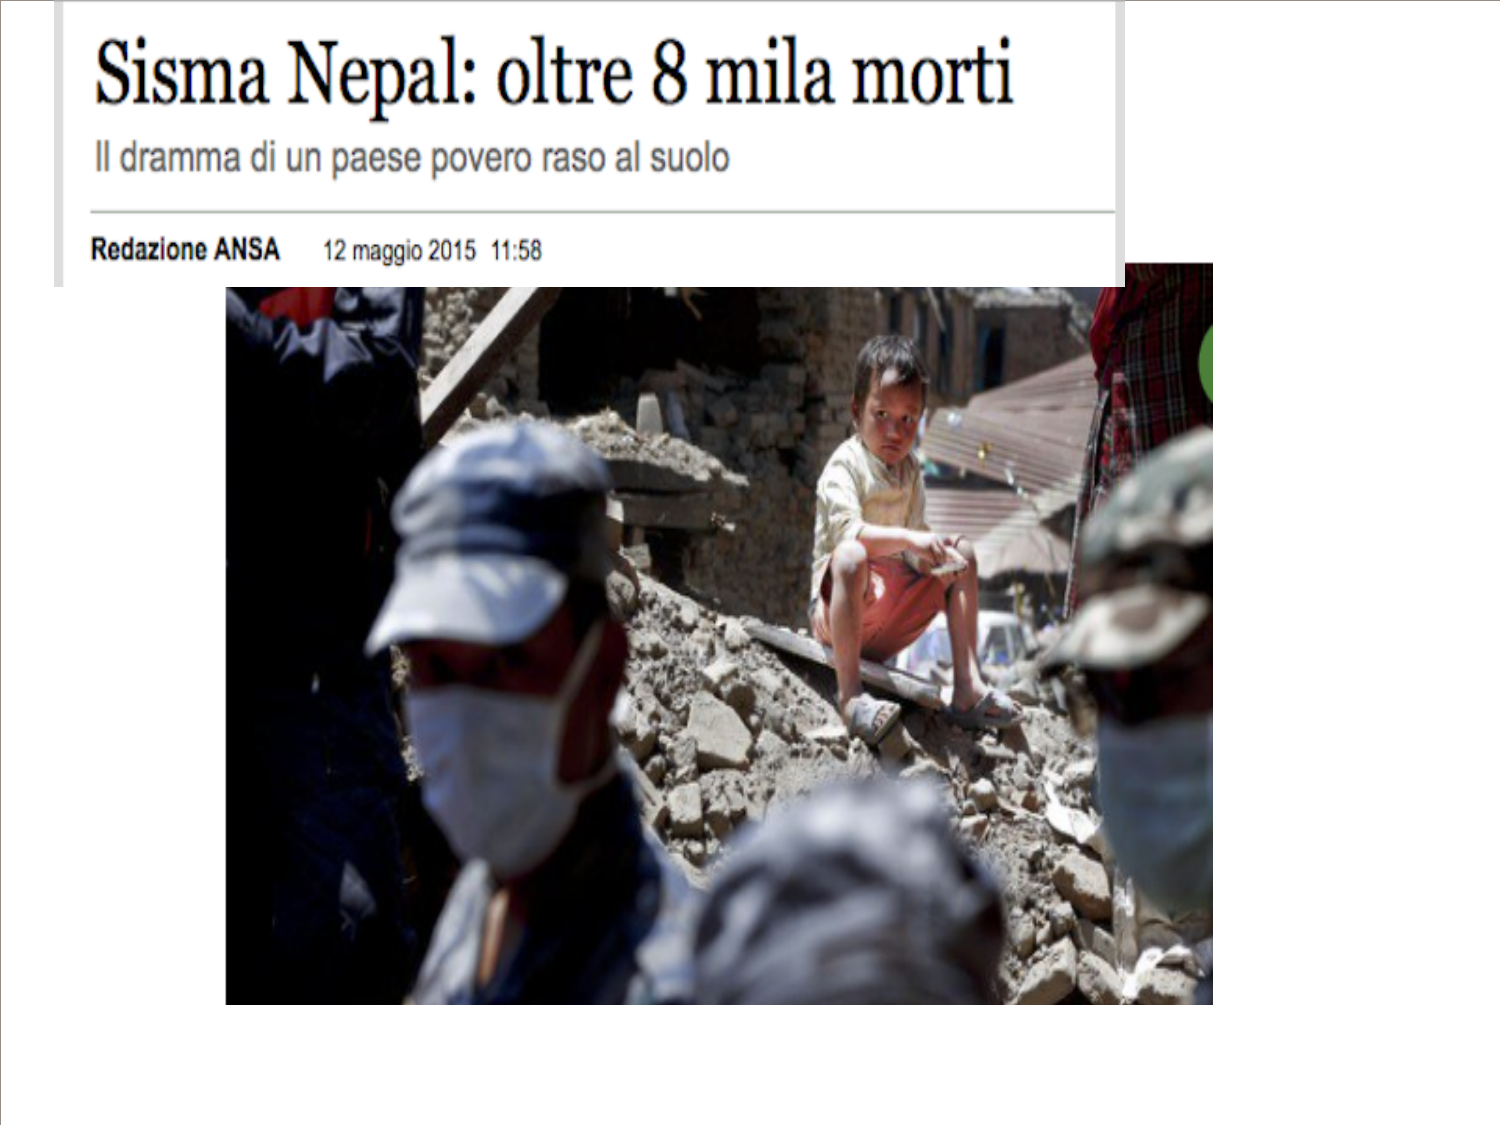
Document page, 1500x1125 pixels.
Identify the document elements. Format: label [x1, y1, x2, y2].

picture [54, 0, 1213, 1005]
